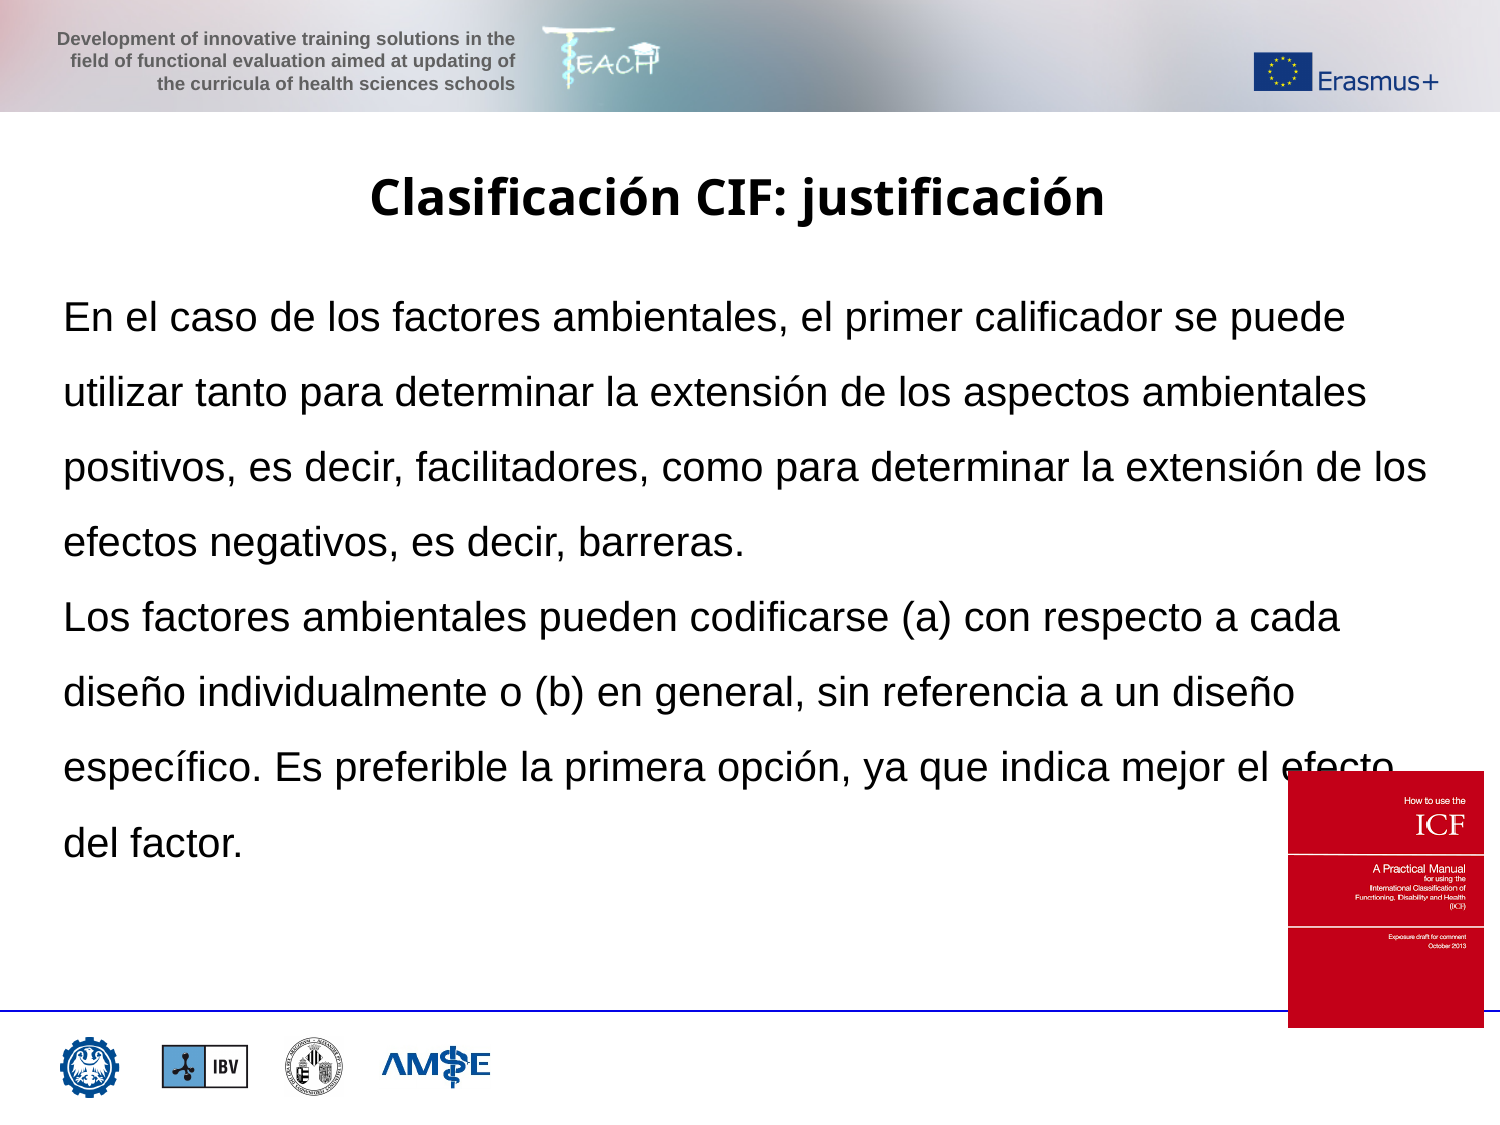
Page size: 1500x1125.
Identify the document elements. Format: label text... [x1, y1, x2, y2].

picture [53, 1035, 126, 1099]
picture [284, 1036, 344, 1097]
text_box En el caso de los factores ambientales, el primer calificador se puede utilizar tanto para determinar la extensión de los aspectos ambientales positivos, es decir, facilitadores, como para determinar la extensión de los efectos negativos, es decir, barreras. Los factores ambientales pueden codificarse (a) con respecto a cada diseño individualmente o (b) en general, sin referencia a un diseño específico. Es preferible la primera opción, ya que indica mejor el efecto del factor. [17, 257, 1459, 929]
text_box Clasificación CIF: justificación [17, 158, 1459, 257]
picture [0, 0, 1500, 112]
picture [379, 1044, 491, 1089]
picture [161, 1044, 249, 1089]
picture [1288, 771, 1484, 1028]
